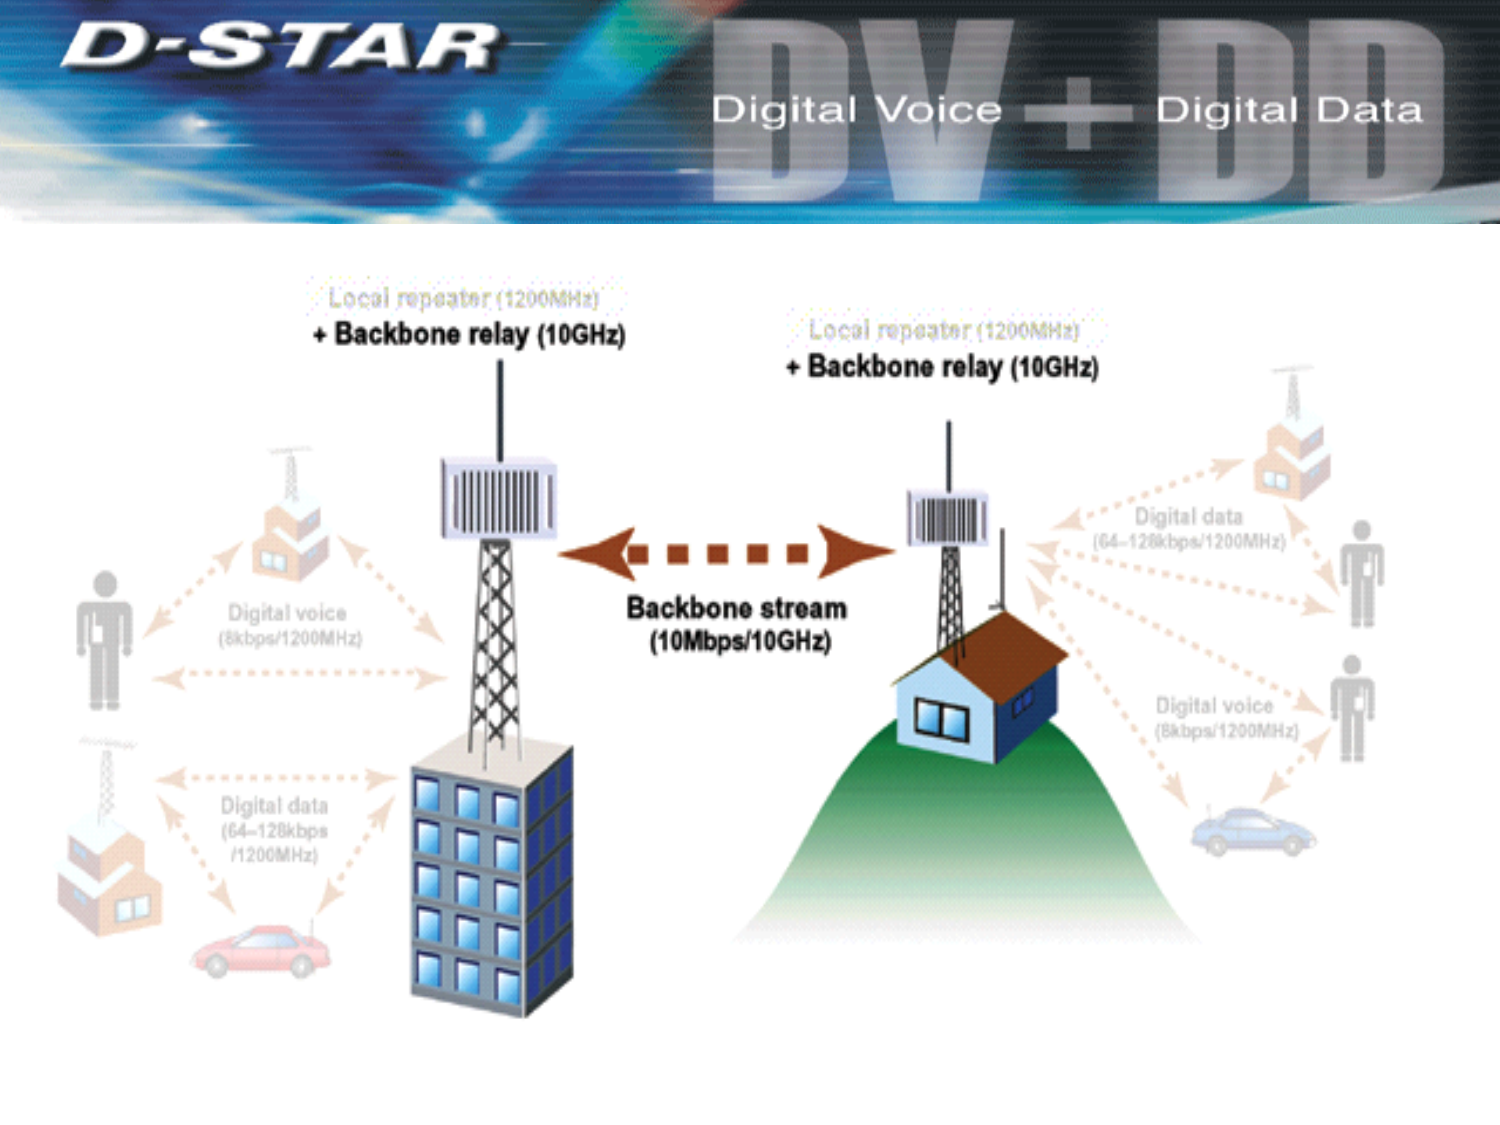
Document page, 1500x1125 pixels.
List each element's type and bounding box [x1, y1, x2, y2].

picture [0, 0, 1500, 224]
text_box [0, 224, 1500, 1125]
